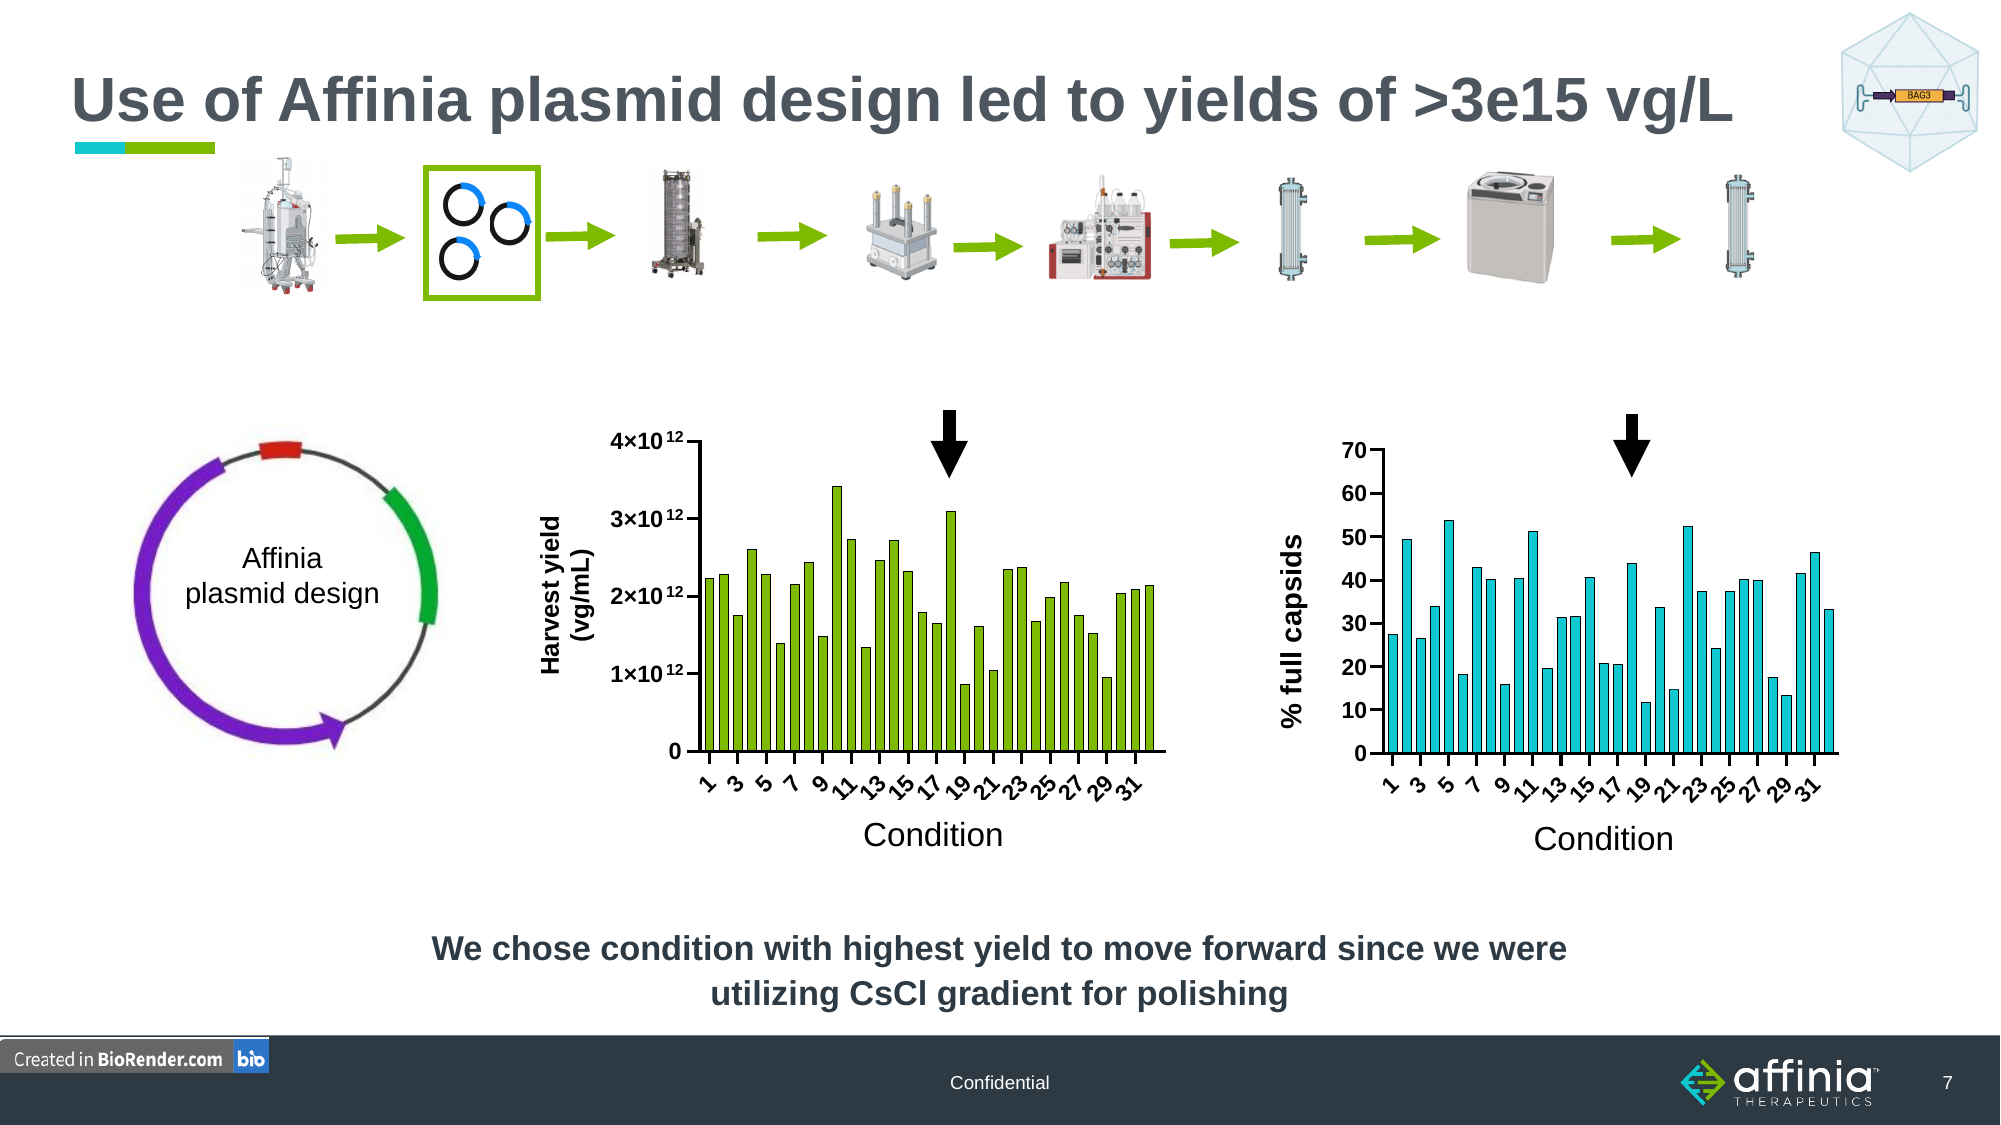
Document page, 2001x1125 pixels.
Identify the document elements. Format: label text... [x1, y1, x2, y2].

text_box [115, 425, 453, 774]
text_box We chose condition with highest yield to move forward since we were utilizing CsCl gradient for polishing [383, 915, 1617, 1029]
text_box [236, 153, 1764, 302]
picture [1823, 2, 1994, 179]
title Use of Affinia plasmid design led to yields of >3e15 vg/L [56, 60, 1823, 148]
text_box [484, 369, 1894, 895]
picture [0, 1037, 269, 1073]
